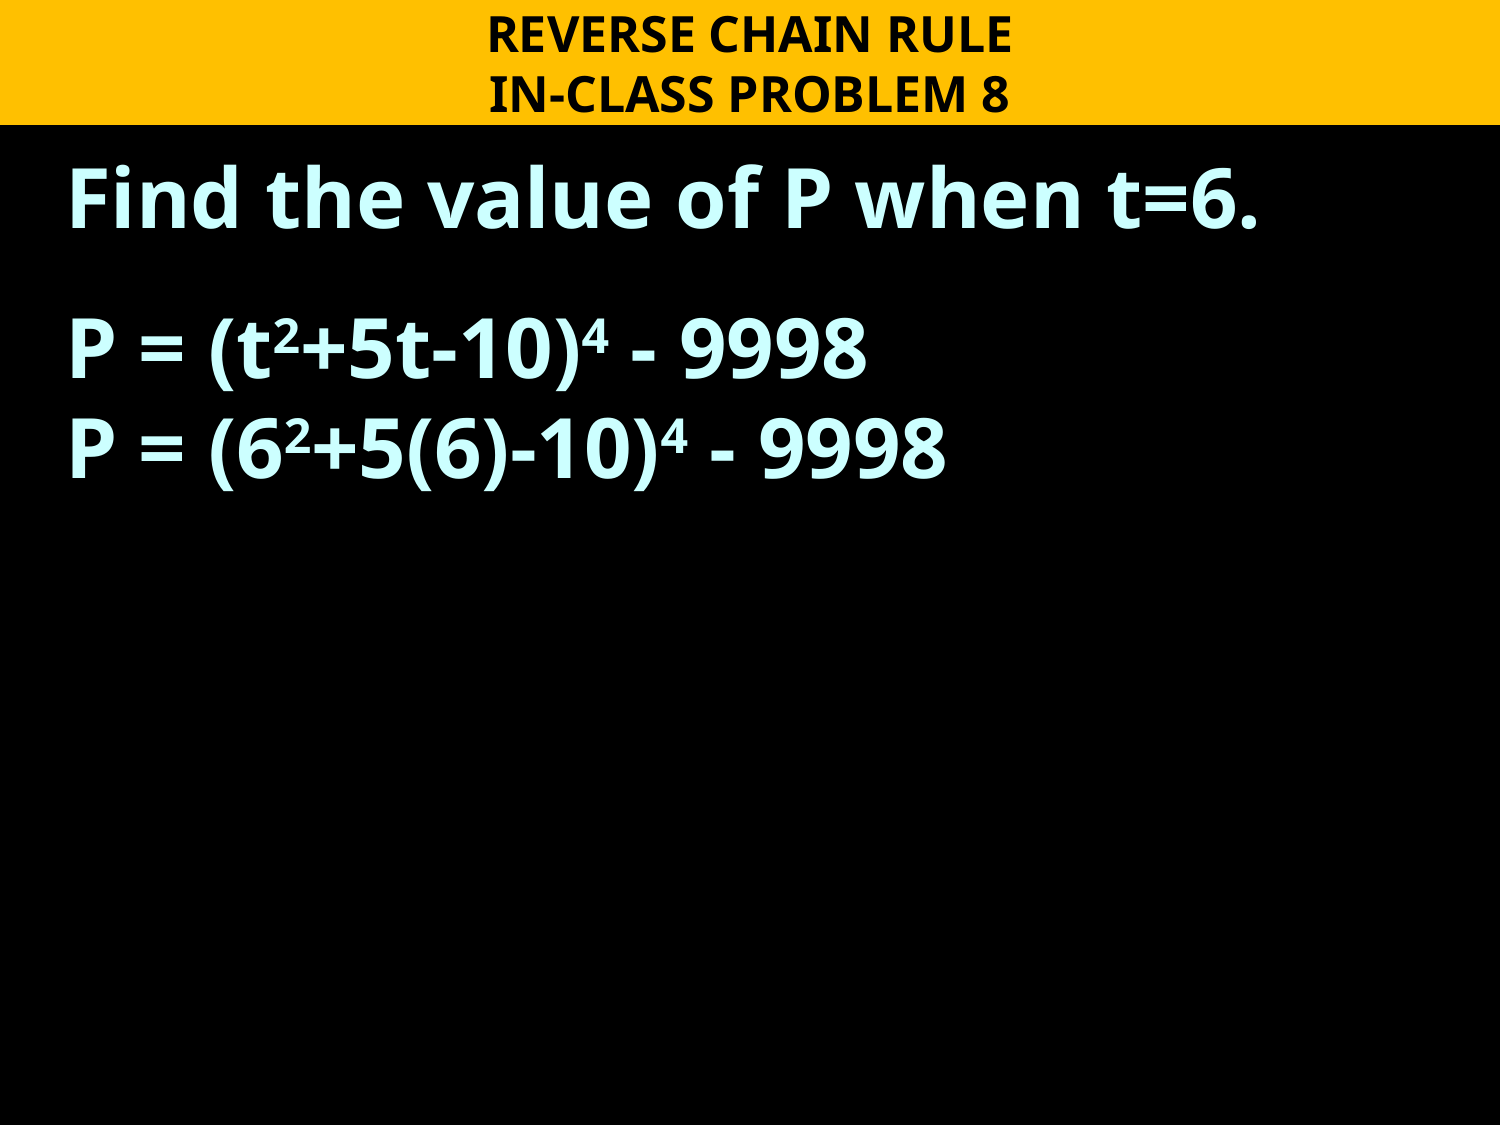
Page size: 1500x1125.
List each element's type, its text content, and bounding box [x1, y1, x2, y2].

list Find the value of P when t=6. P = (t2+5t-10)4 - 9998 P = (62+5(6)-10)4 - 9998 [50, 137, 1438, 1063]
text_box REVERSE CHAIN RULE IN-CLASS PROBLEM 8 [0, 0, 1500, 125]
